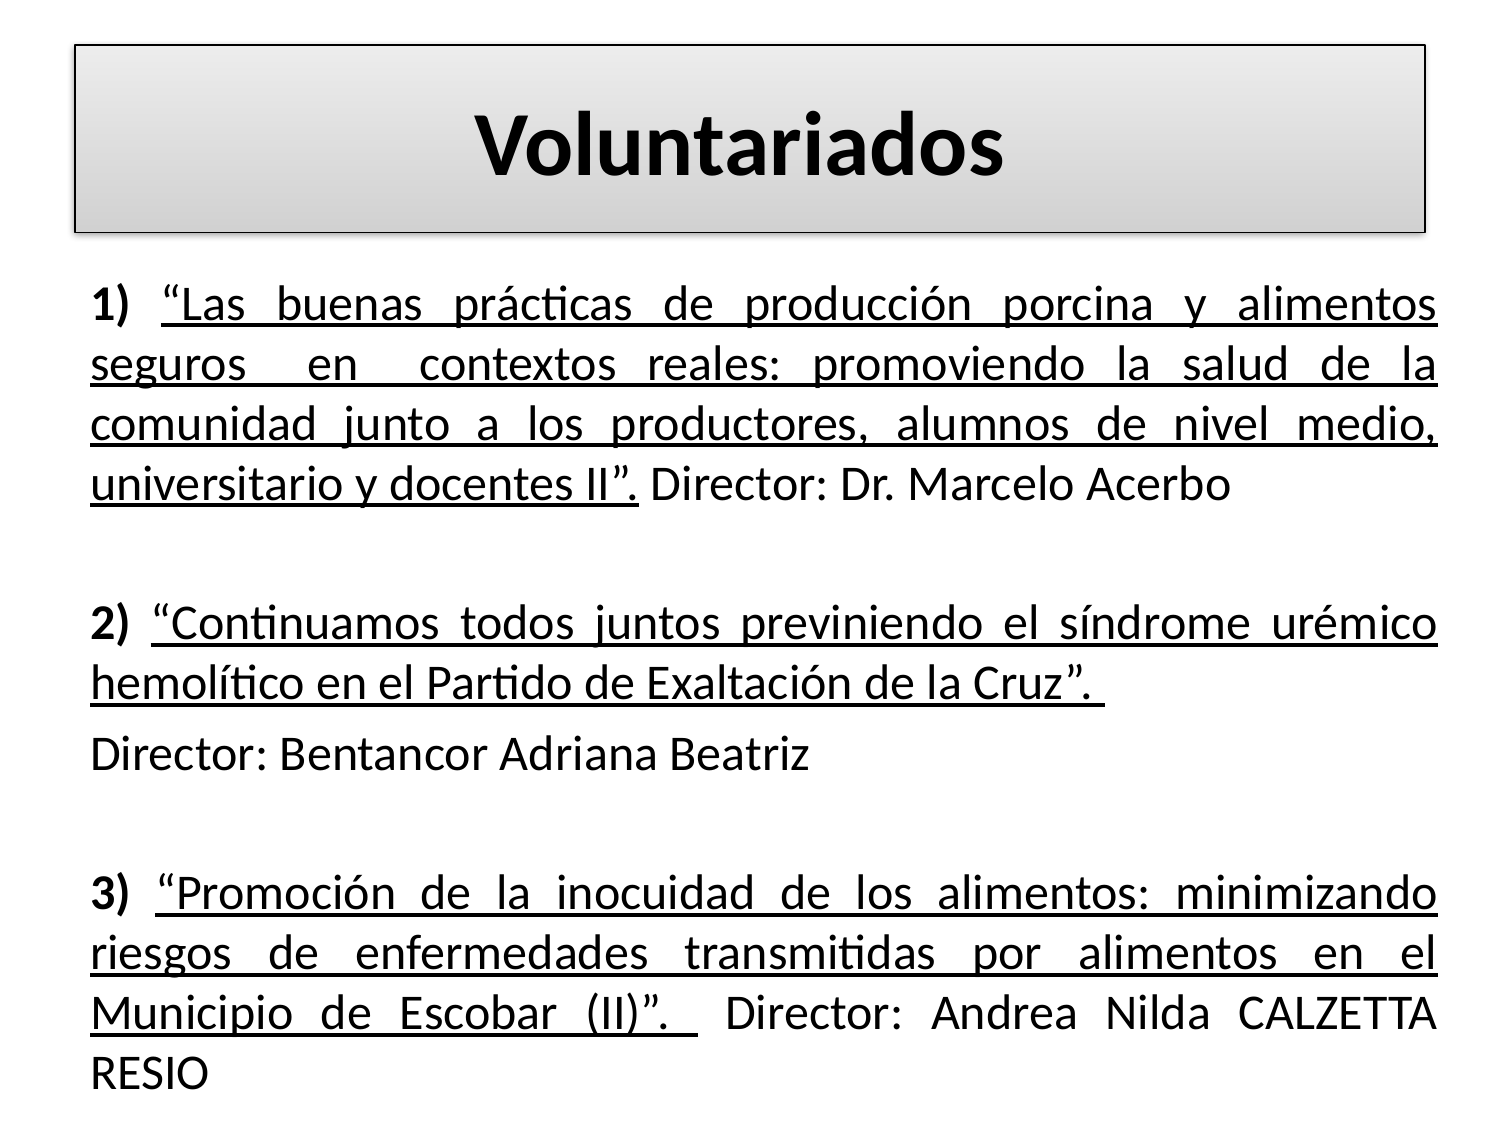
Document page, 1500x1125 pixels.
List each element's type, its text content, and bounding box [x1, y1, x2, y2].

list 1) “Las buenas prácticas de producción porcina y alimentos seguros en contextos reales: promoviendo la salud de la comunidad junto a los productores, alumnos de nivel medio, universitario y docentes II”. Director: Dr. Marcelo Acerbo 2) “Continuamos todos juntos previniendo el síndrome urémico hemolítico en el Partido de Exaltación de la Cruz”. Director: Bentancor Adriana Beatriz 3) “Promoción de la inocuidad de los alimentos: minimizando riesgos de enfermedades transmitidas por alimentos en el Municipio de Escobar (II)”. Director: Andrea Nilda CALZETTA RESIO [75, 262, 1454, 1125]
title Voluntariados [74, 44, 1426, 233]
